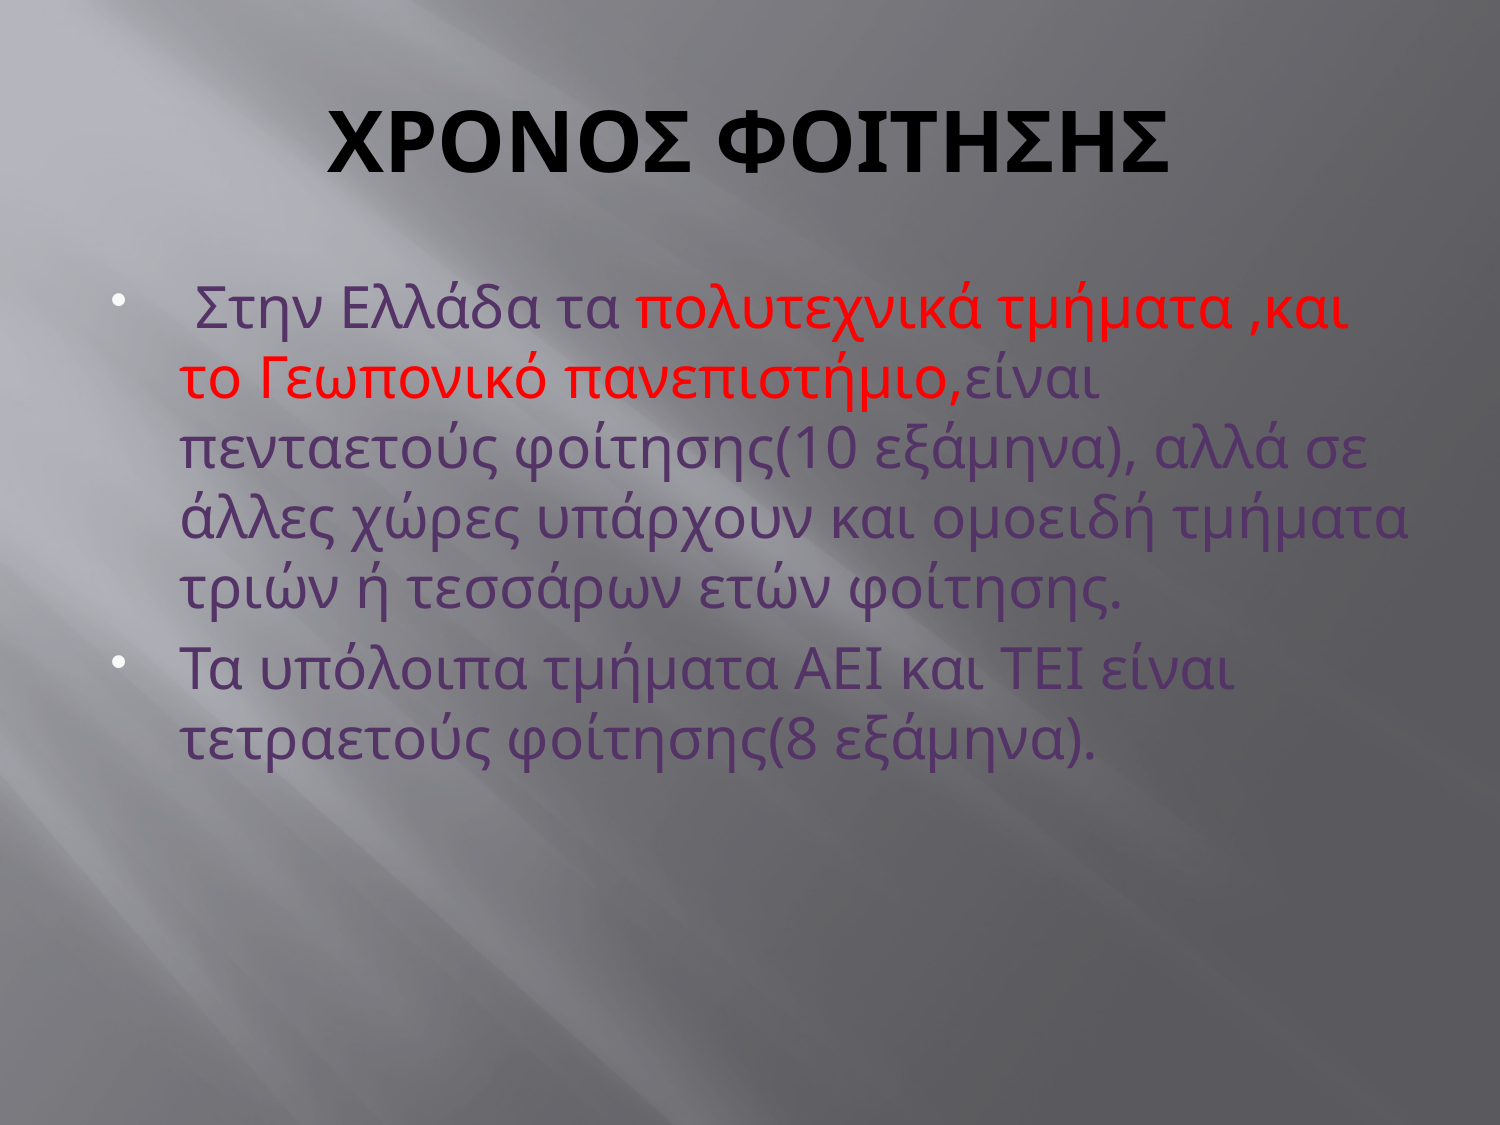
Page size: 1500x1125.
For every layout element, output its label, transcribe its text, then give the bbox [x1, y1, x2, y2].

list Στην Ελλάδα τα πολυτεχνικά τμήματα ,και το Γεωπονικό πανεπιστήμιο,είναι πενταετούς φοίτησης(10 εξάμηνα), αλλά σε άλλες χώρες υπάρχουν και ομοειδή τμήματα τριών ή τεσσάρων ετών φοίτησης. Τα υπόλοιπα τμήματα ΑΕΙ και ΤΕΙ είναι τετραετούς φοίτησης(8 εξάμηνα). [75, 262, 1425, 1035]
title ΧΡΟΝΟΣ ΦΟΙΤΗΣΗΣ [75, 45, 1425, 233]
